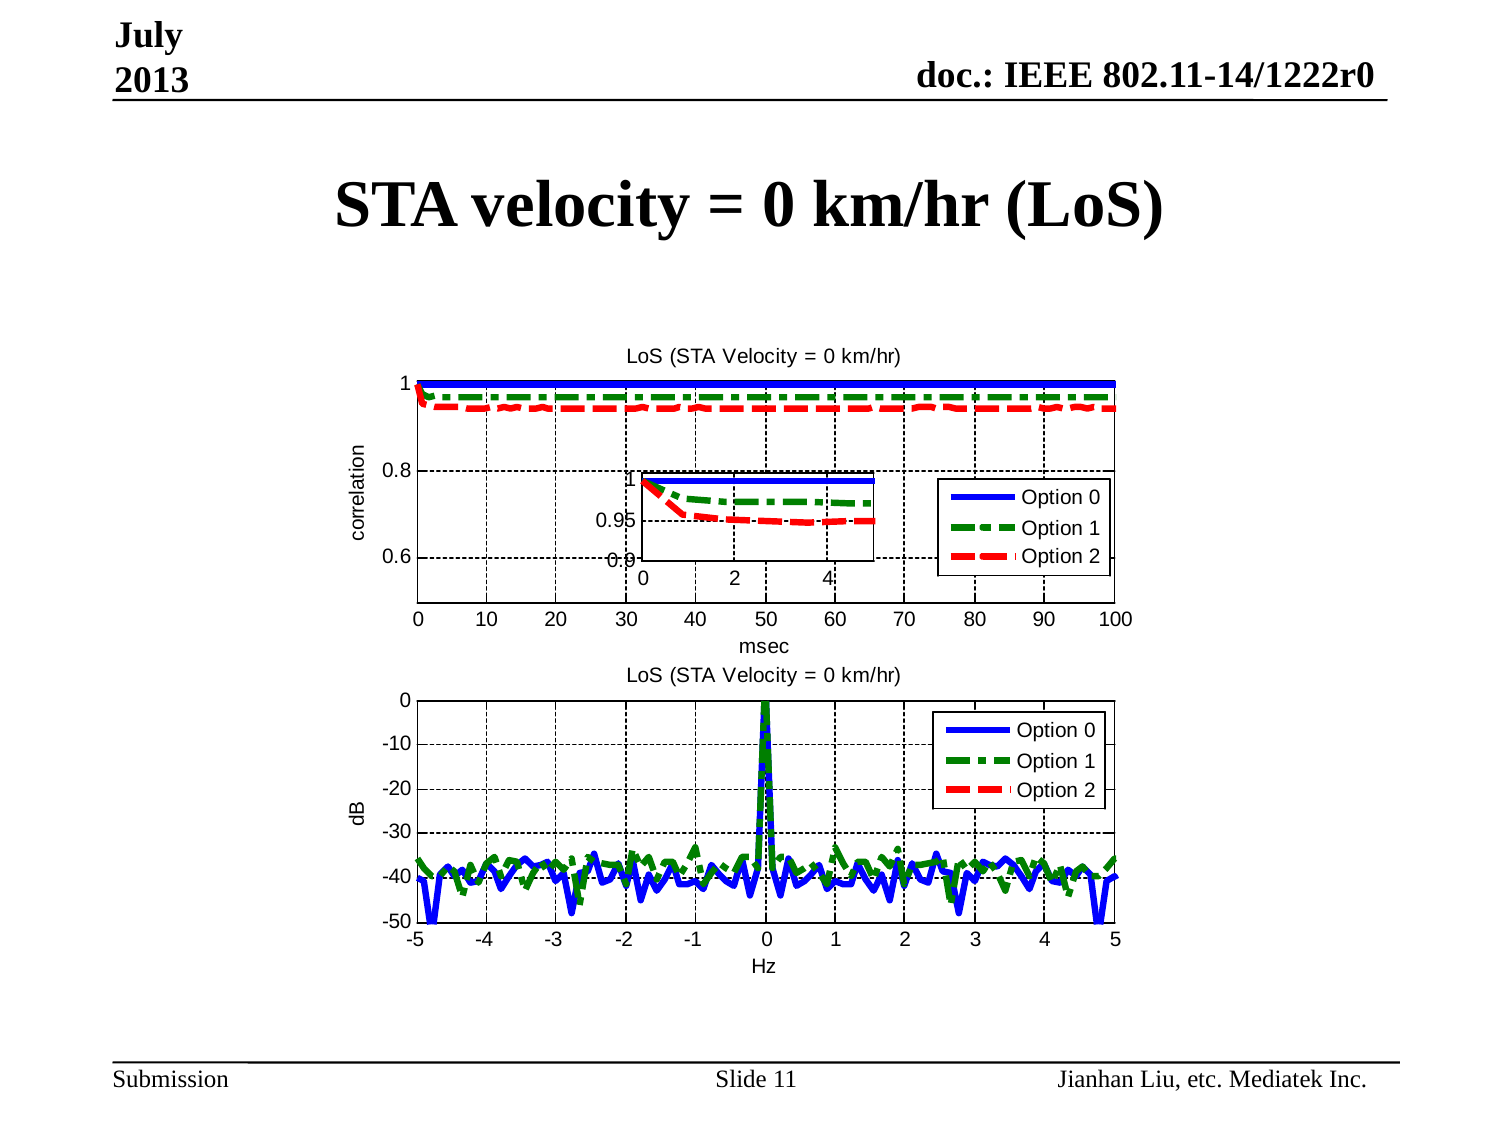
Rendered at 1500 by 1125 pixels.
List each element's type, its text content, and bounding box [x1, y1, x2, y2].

slide_number Slide 11 [712, 1061, 800, 1093]
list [299, 324, 1201, 1001]
footer Jianhan Liu, etc. Mediatek Inc. [1042, 1055, 1406, 1113]
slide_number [114, 54, 259, 101]
title STA velocity = 0 km/hr (LoS) [112, 112, 1388, 288]
